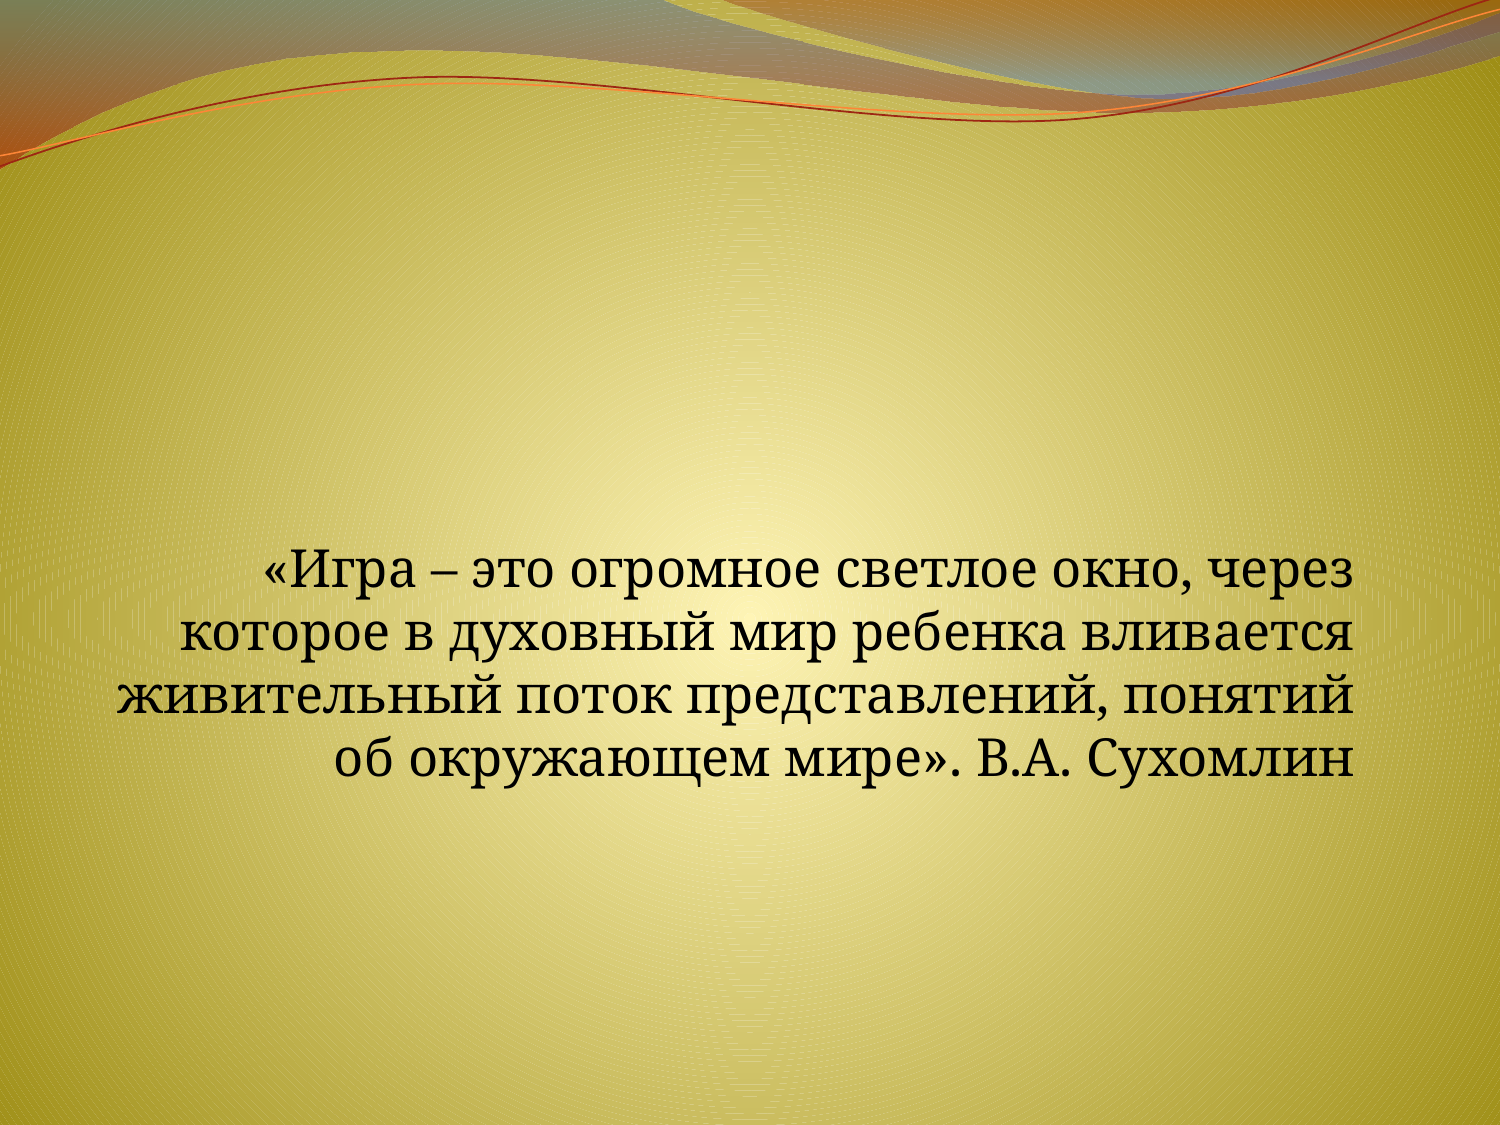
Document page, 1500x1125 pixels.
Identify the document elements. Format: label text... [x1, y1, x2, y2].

subtitle «Игра – это огромное светлое окно, через которое в духовный мир ребенка вливается живительный поток представлений, понятий об окружающем мире». В.А. Сухомлин [76, 527, 1366, 815]
